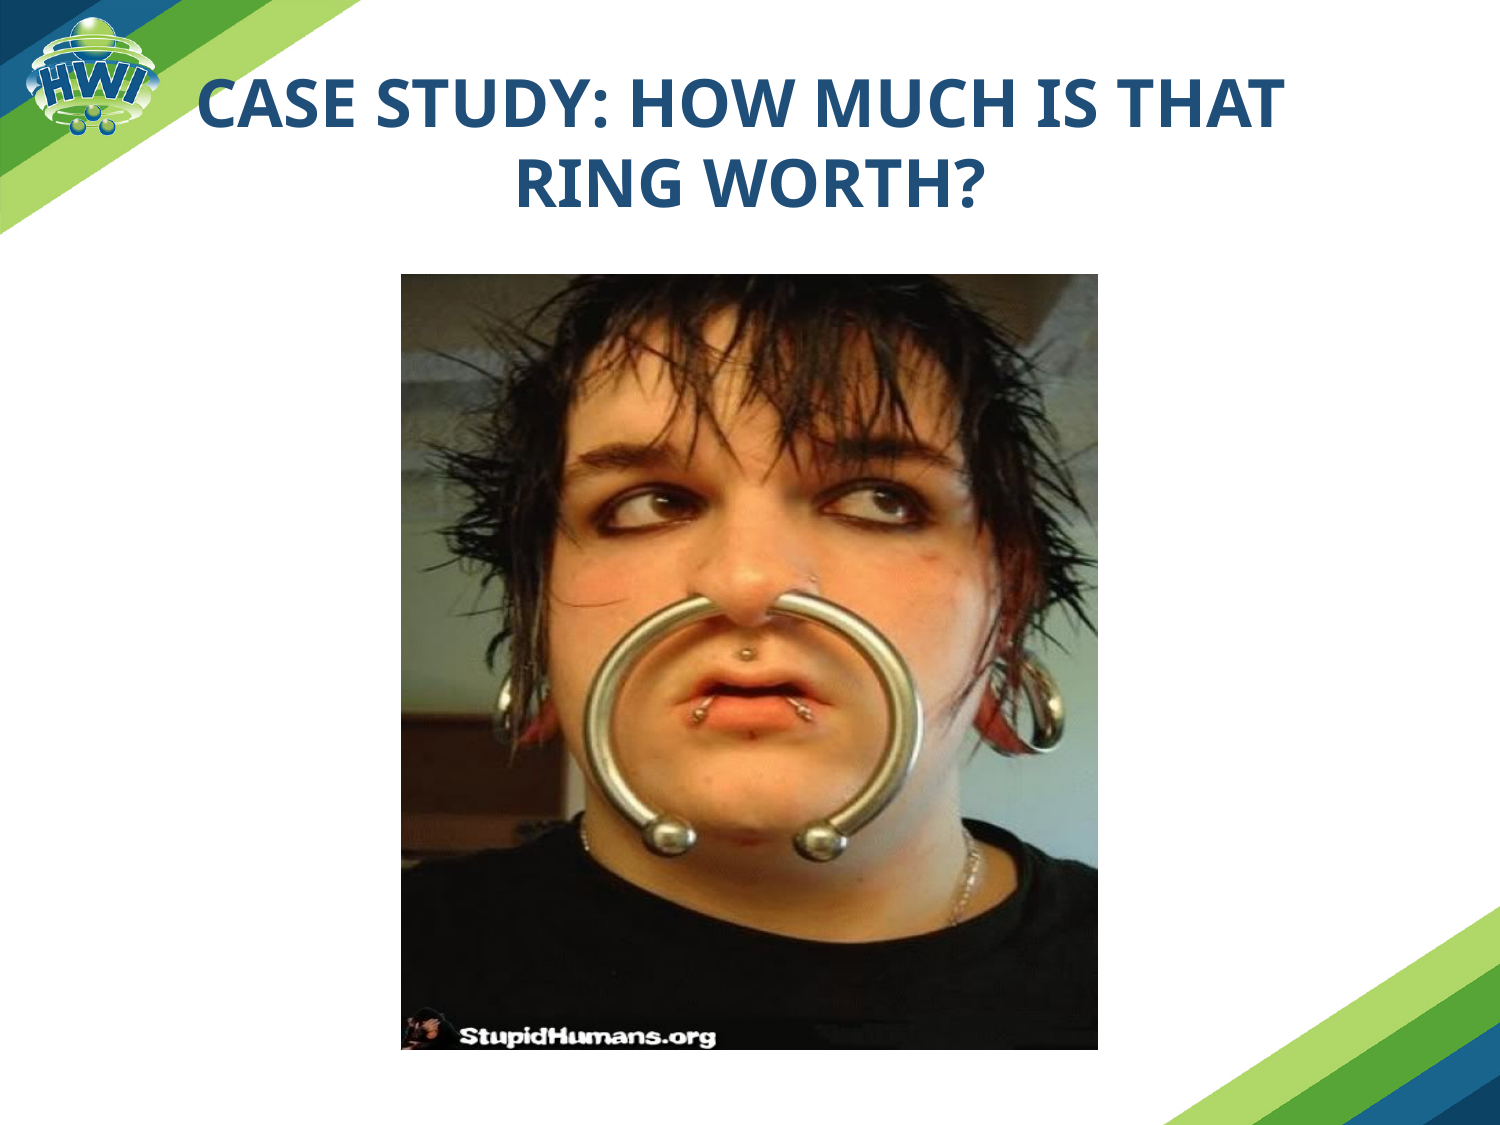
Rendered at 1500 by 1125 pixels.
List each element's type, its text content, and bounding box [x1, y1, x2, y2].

picture [0, 0, 1500, 1125]
title Case Study: How Much Is That Ring Worth? [75, 87, 1425, 275]
